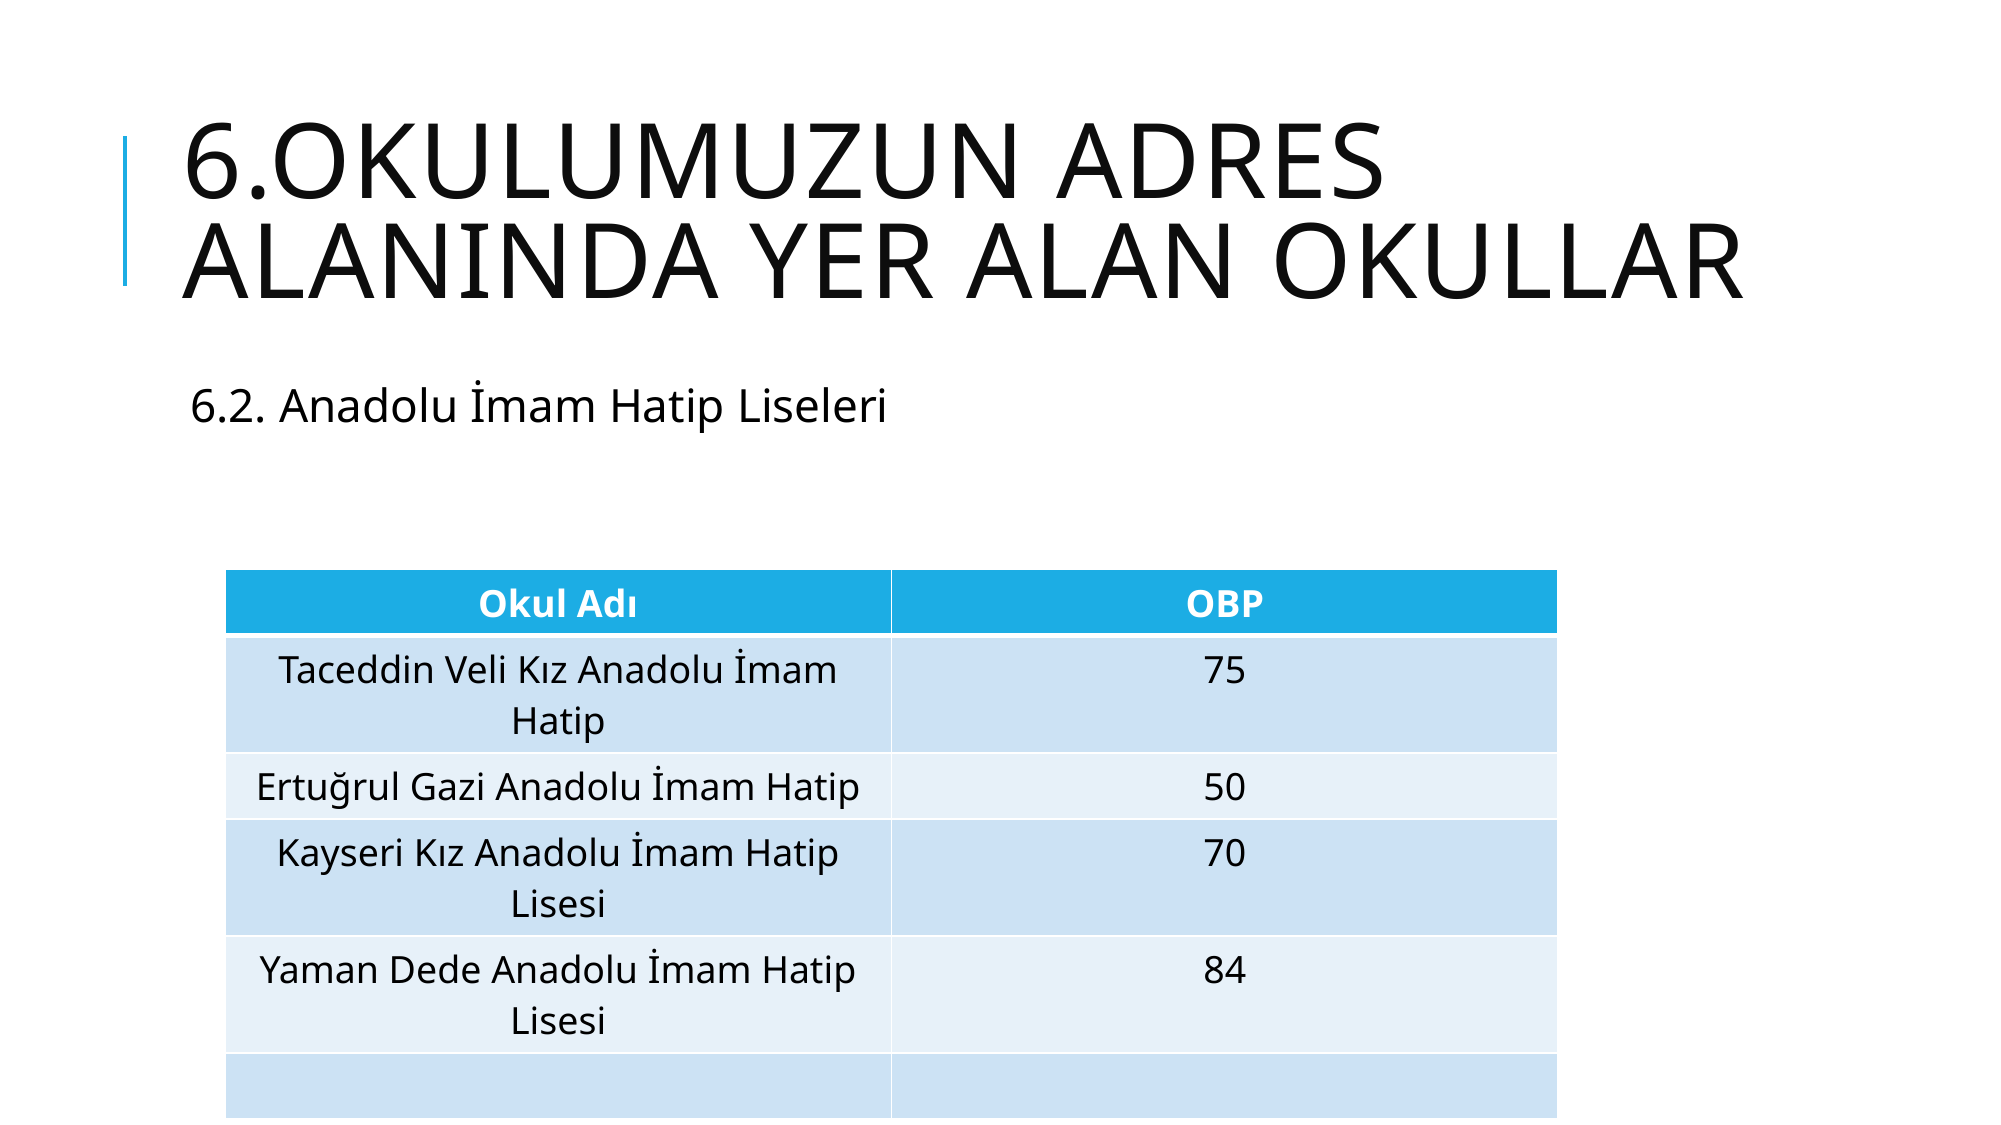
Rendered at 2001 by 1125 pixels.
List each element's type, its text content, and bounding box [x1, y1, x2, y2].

title 6.OkulUMUZUN ADRES ALANINDA YER ALAN OKULLAR [168, 96, 1763, 342]
table_cell 75 [892, 638, 1557, 752]
table_header Okul Adı [226, 570, 891, 633]
table_cell Ertuğrul Gazi Anadolu İmam Hatip [226, 754, 891, 818]
table_header OBP [892, 570, 1557, 633]
table_cell [226, 1054, 891, 1118]
table_cell 50 [892, 754, 1557, 818]
table_cell Yaman Dede Anadolu İmam Hatip Lisesi [226, 937, 891, 1052]
table_cell [892, 1054, 1557, 1118]
table_cell Kayseri Kız Anadolu İmam Hatip Lisesi [226, 820, 891, 935]
table_cell Taceddin Veli Kız Anadolu İmam Hatip [226, 638, 891, 752]
list 6.2. Anadolu İmam Hatip Liseleri [168, 375, 1763, 1035]
table_cell 70 [892, 820, 1557, 935]
table_cell 84 [892, 937, 1557, 1052]
